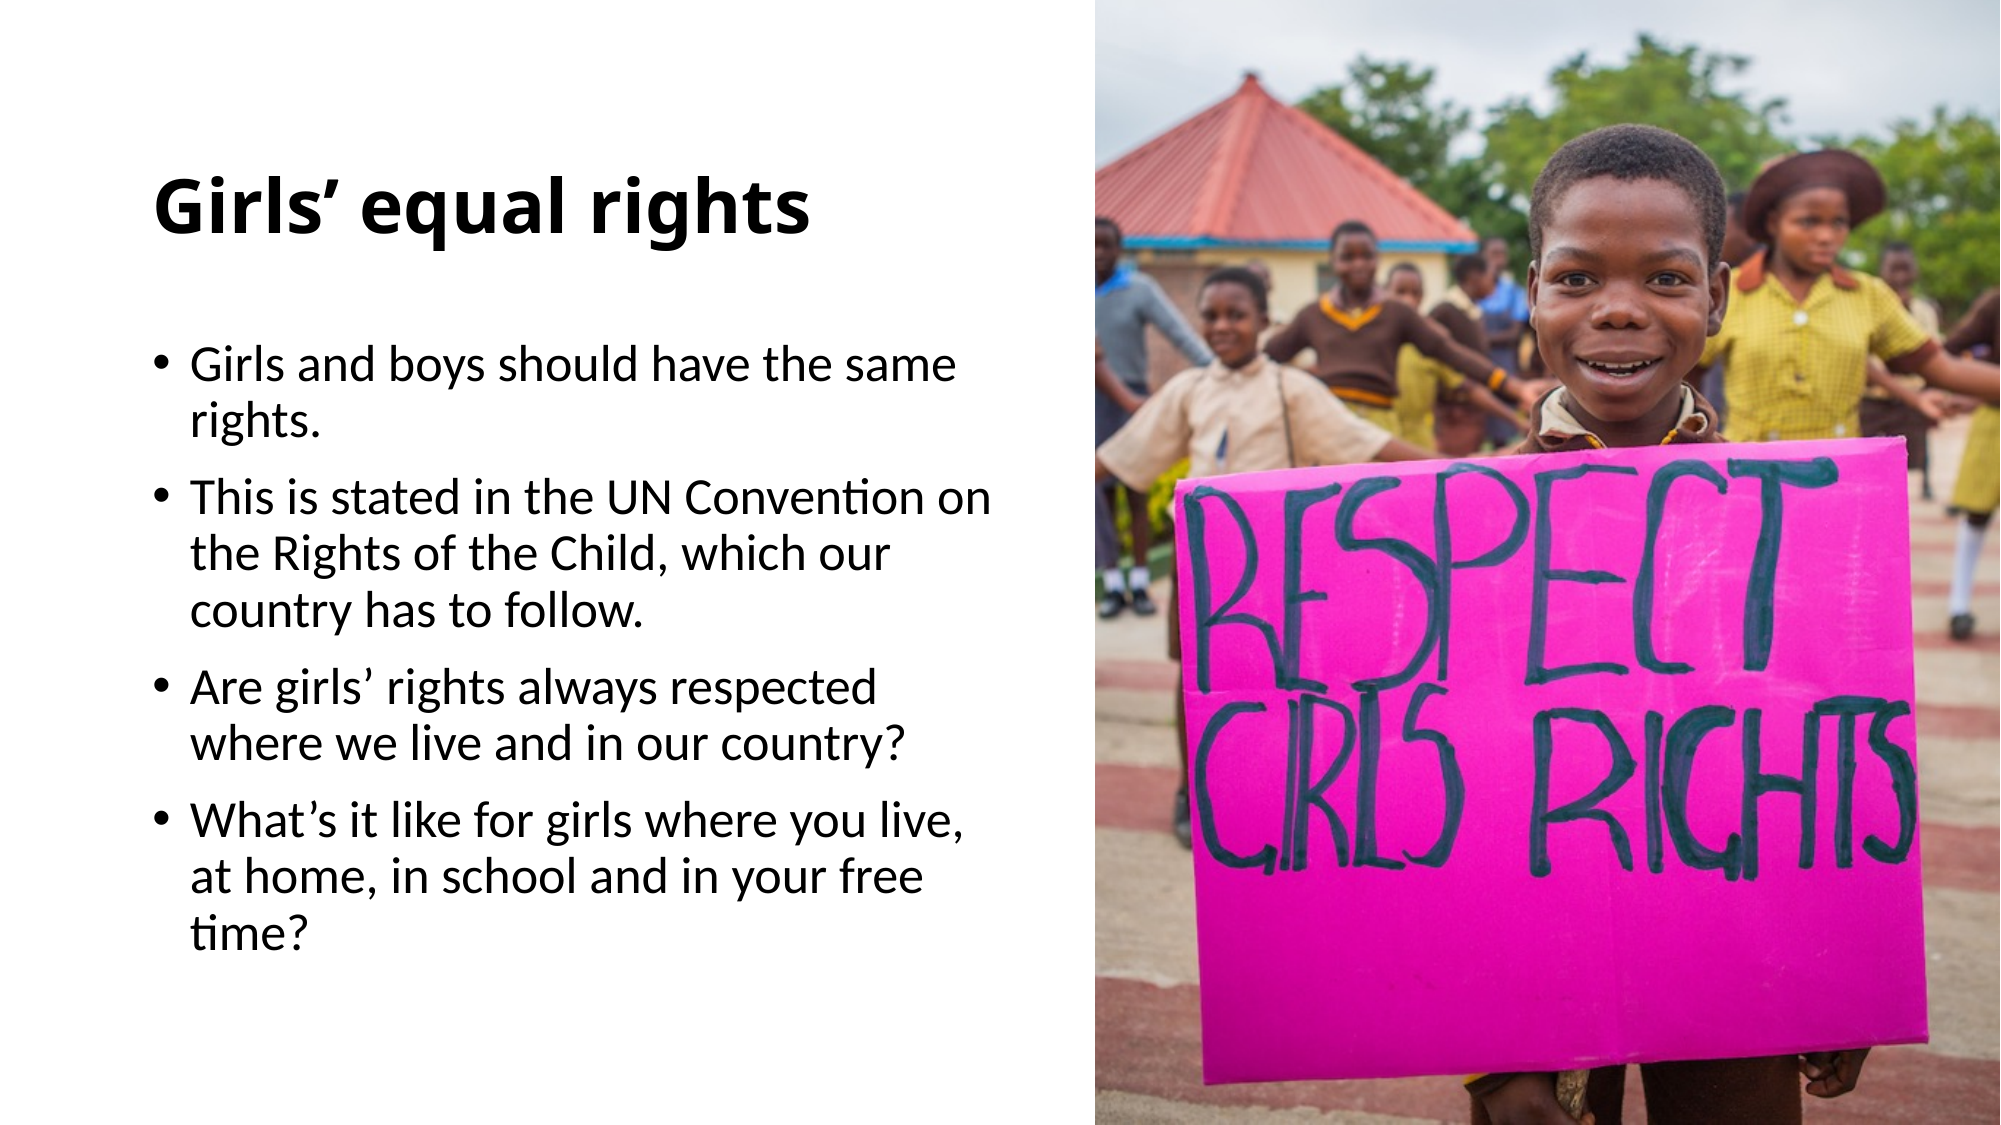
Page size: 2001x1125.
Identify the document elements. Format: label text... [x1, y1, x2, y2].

picture [1095, 0, 2000, 1125]
text_box Girls and boys should have the same rights. This is stated in the UN Convention on the Rights of the Child, which our country has to follow. Are girls’ rights always respected where we live and in our country? What’s it like for girls where you live, at home, in school and in your free time? [137, 328, 1012, 1072]
title Girls’ equal rights [137, 52, 888, 328]
